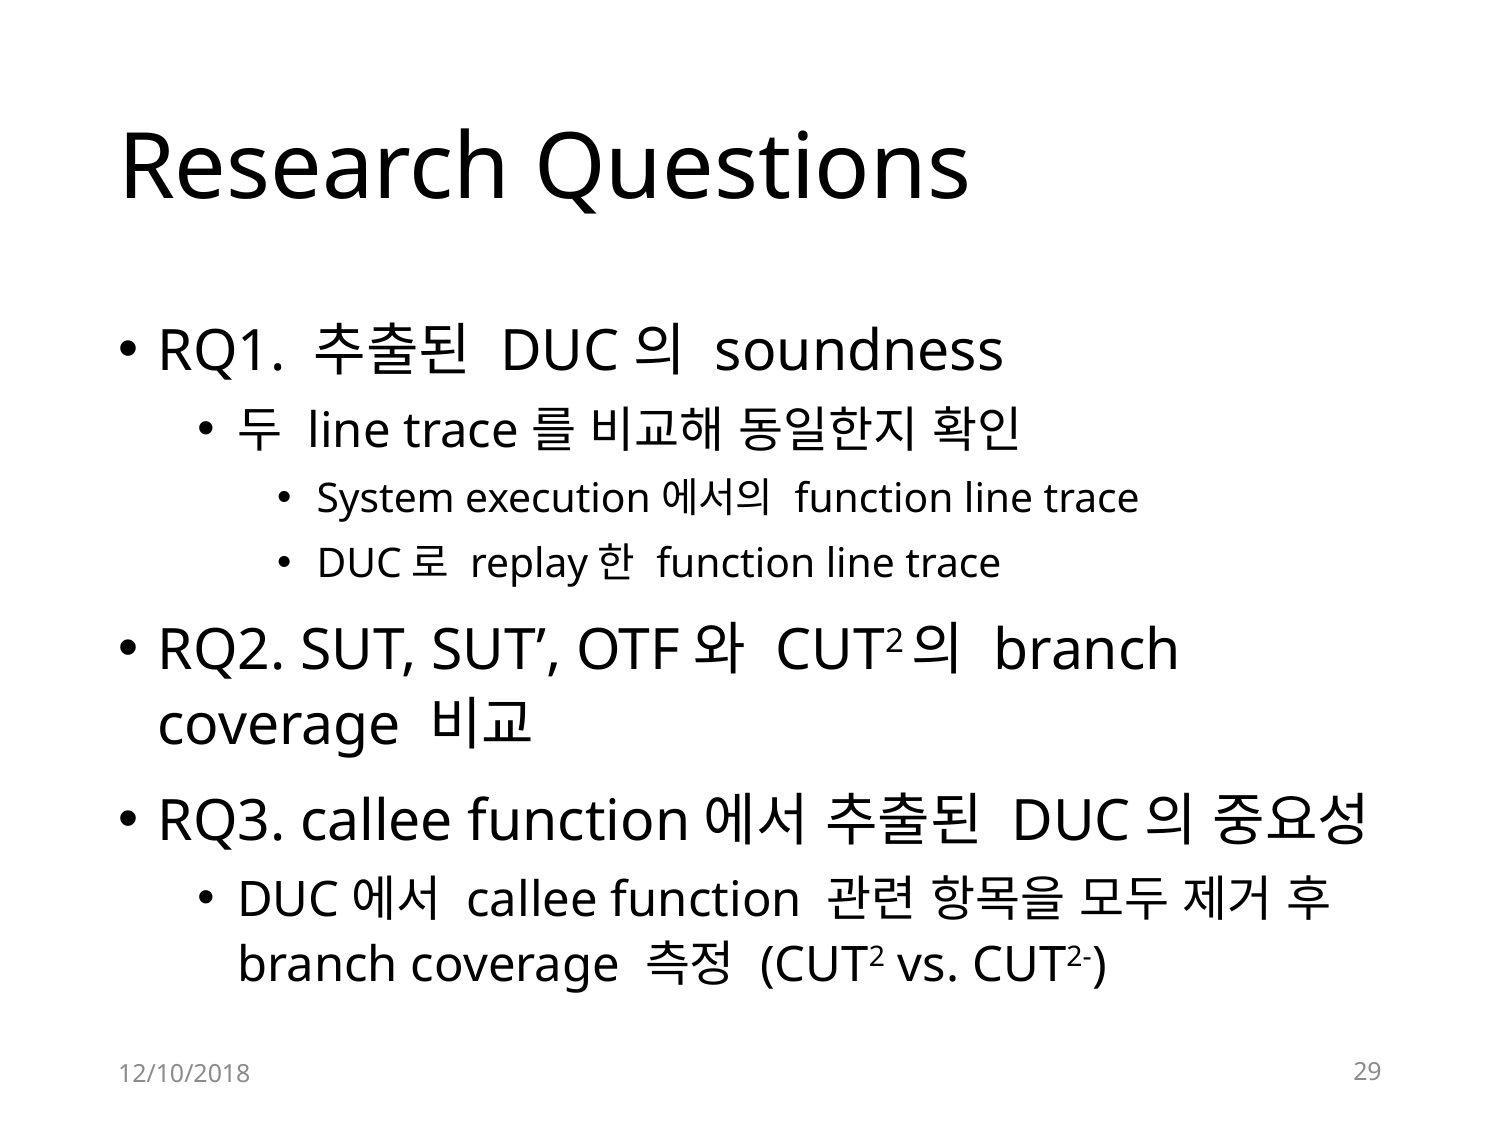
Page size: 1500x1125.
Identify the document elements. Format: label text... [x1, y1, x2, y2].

list RQ1. 추출된 DUC의 soundness 두 line trace를 비교해 동일한지 확인 System execution에서의 function line trace DUC로 replay한 function line trace RQ2. SUT, SUT’, OTF와 CUT2의 branch coverage 비교 RQ3. callee function에서 추출된 DUC의 중요성 DUC에서 callee function 관련 항목을 모두 제거 후 branch coverage 측정 (CUT2 vs. CUT2-) [103, 299, 1397, 1014]
title Research Questions [103, 59, 1397, 278]
slide_number 29 [1059, 1042, 1397, 1103]
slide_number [103, 1042, 441, 1103]
